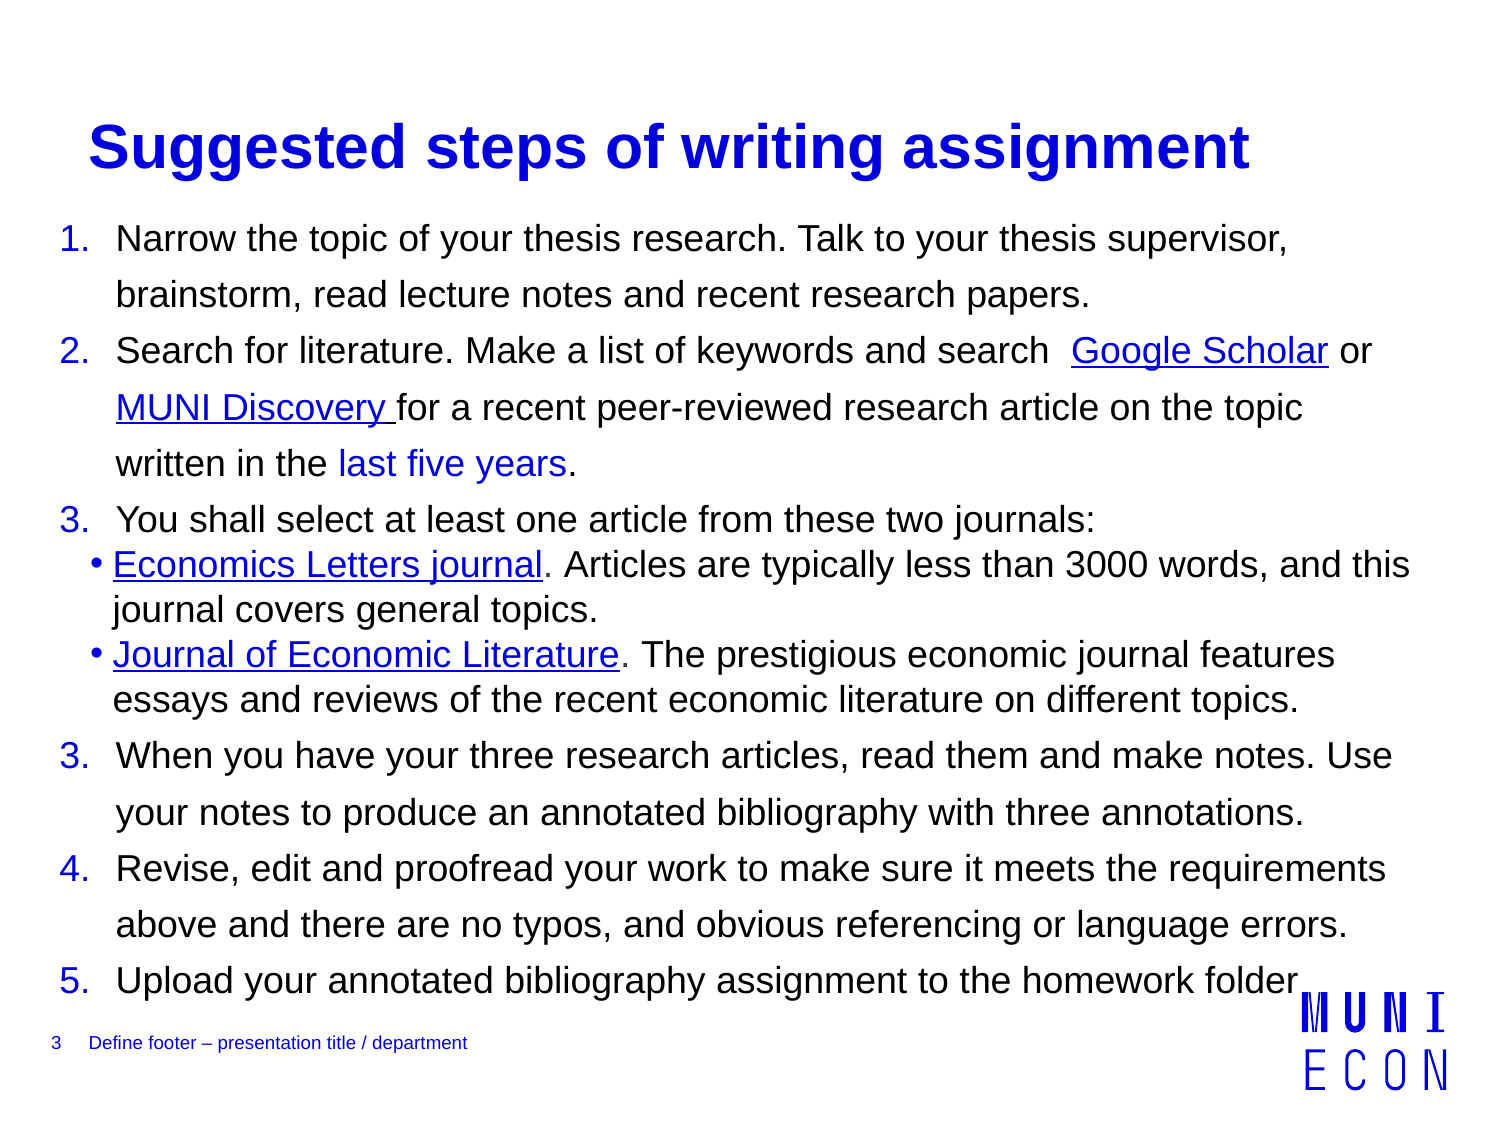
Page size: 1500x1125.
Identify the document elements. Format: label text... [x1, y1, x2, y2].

footer Define footer – presentation title / department [88, 1021, 1063, 1063]
list Narrow the topic of your thesis research. Talk to your thesis supervisor, brainstorm, read lecture notes and recent research papers. Search for literature. Make a list of keywords and search Google Scholar or MUNI Discovery for a recent peer-reviewed research article on the topic written in the last five years. You shall select at least one article from these two journals: Economics Letters journal. Articles are typically less than 3000 words, and this journal covers general topics. Journal of Economic Literature. The prestigious economic journal features essays and reviews of the recent economic literature on different topics. When you have your three research articles, read them and make notes. Use your notes to produce an annotated bibliography with three annotations. Revise, edit and proofread your work to make sure it meets the requirements above and there are no typos, and obvious referencing or language errors. Upload your annotated bibliography assignment to the homework folder [50, 202, 1412, 967]
slide_number 3 [50, 1021, 82, 1063]
title Suggested steps of writing assignment [88, 118, 1412, 193]
